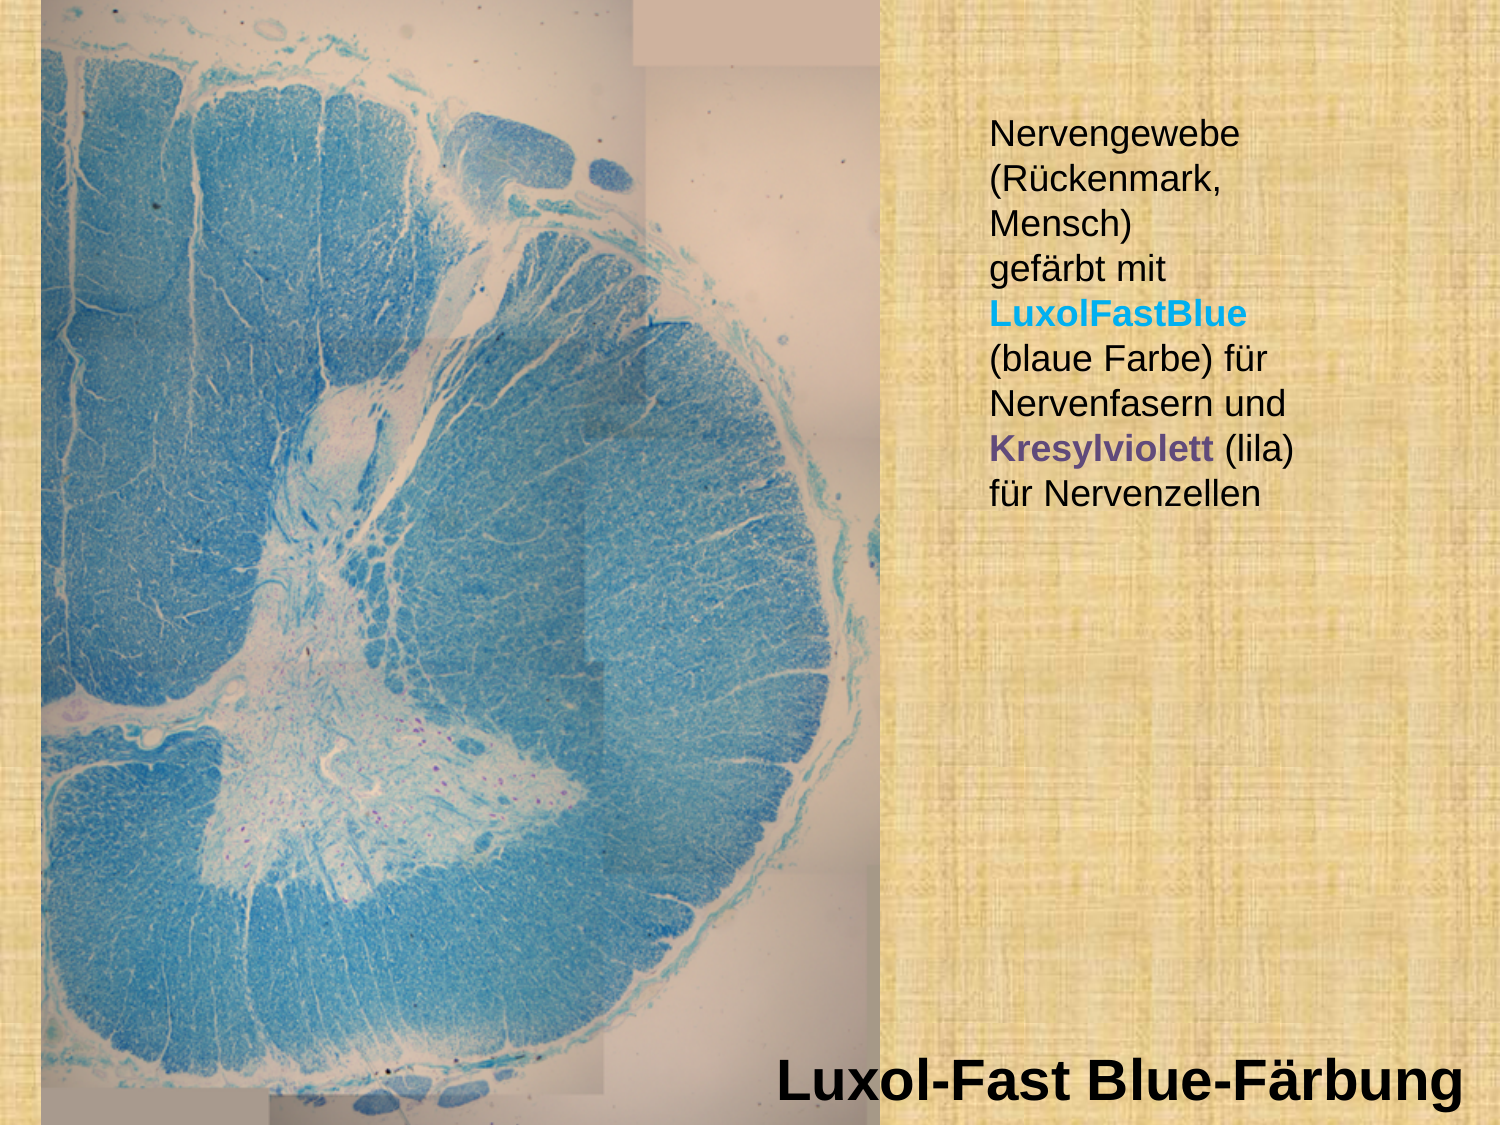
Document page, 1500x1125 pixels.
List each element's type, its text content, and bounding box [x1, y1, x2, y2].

text_box Luxol-Fast Blue-Färbung [885, 1034, 1500, 1120]
picture [0, 0, 1500, 1125]
text_box Nervengewebe (Rückenmark, Mensch) gefärbt mit LuxolFastBlue (blaue Farbe) für Nervenfasern und Kresylviolett (lila) für Nervenzellen [974, 101, 1353, 522]
